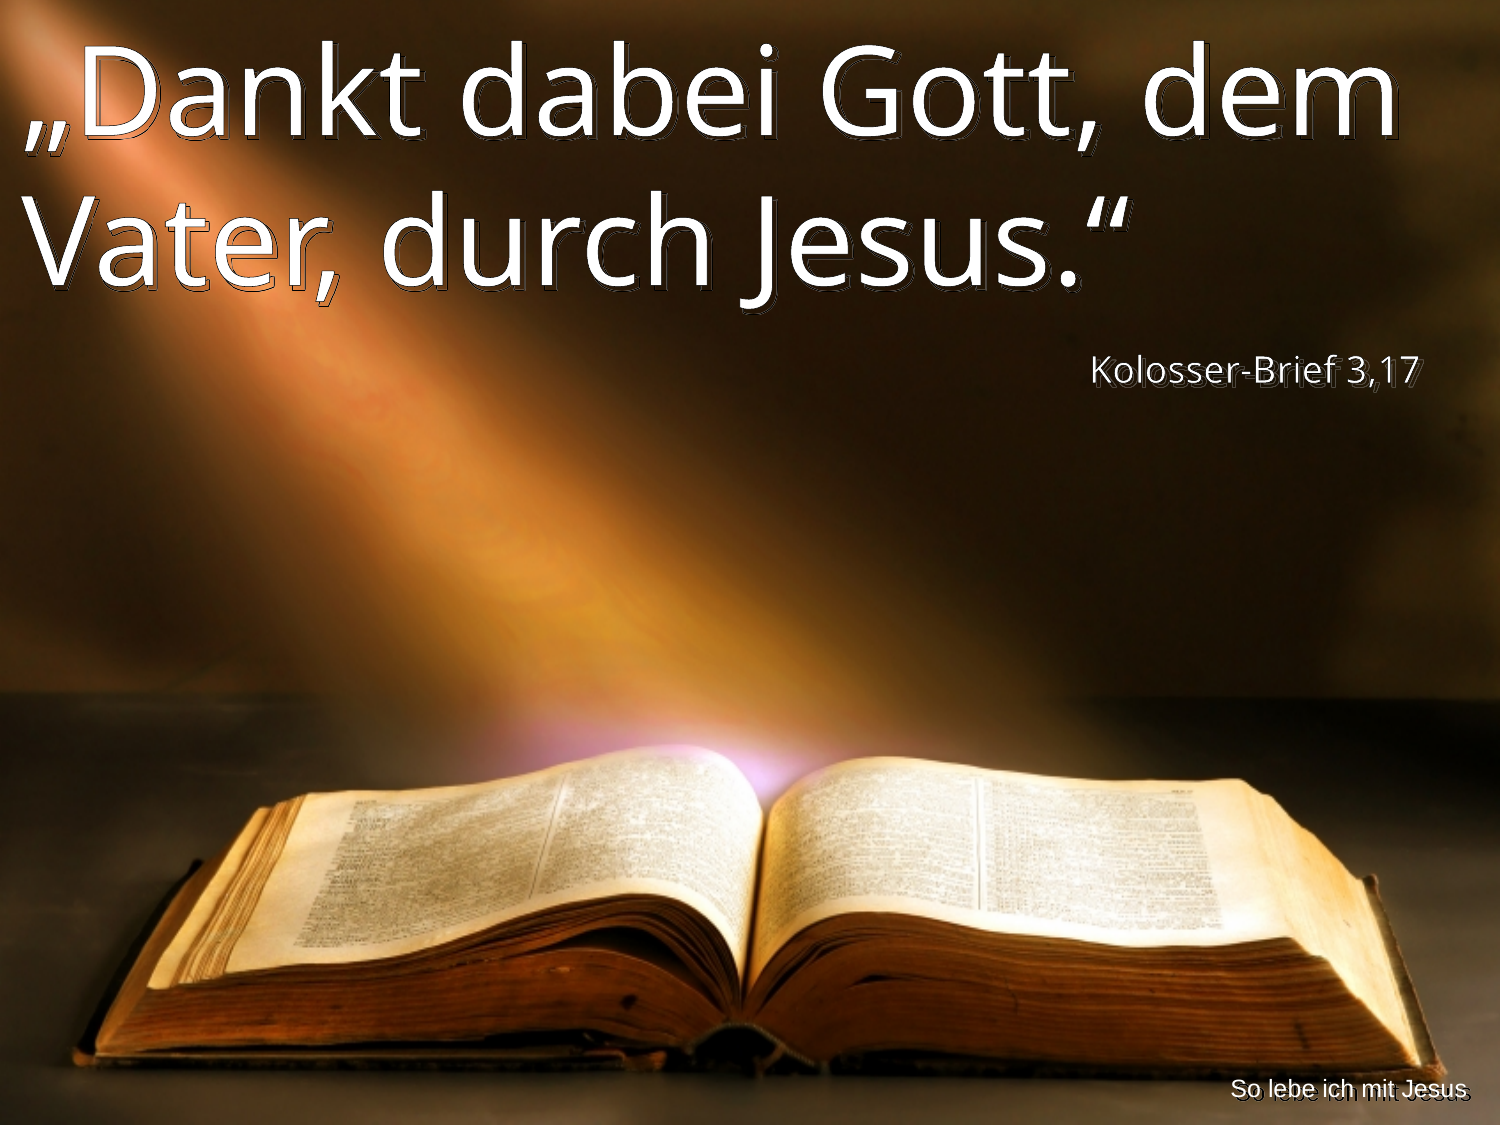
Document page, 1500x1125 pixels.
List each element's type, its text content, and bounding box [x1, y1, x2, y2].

picture [0, 0, 1500, 1125]
text_box Kolosser-Brief 3,17 [454, 338, 1436, 398]
text_box „Dankt dabei Gott, dem Vater, durch Jesus.“ [5, 2, 1483, 318]
subtitle So lebe ich mit Jesus [856, 1070, 1483, 1118]
